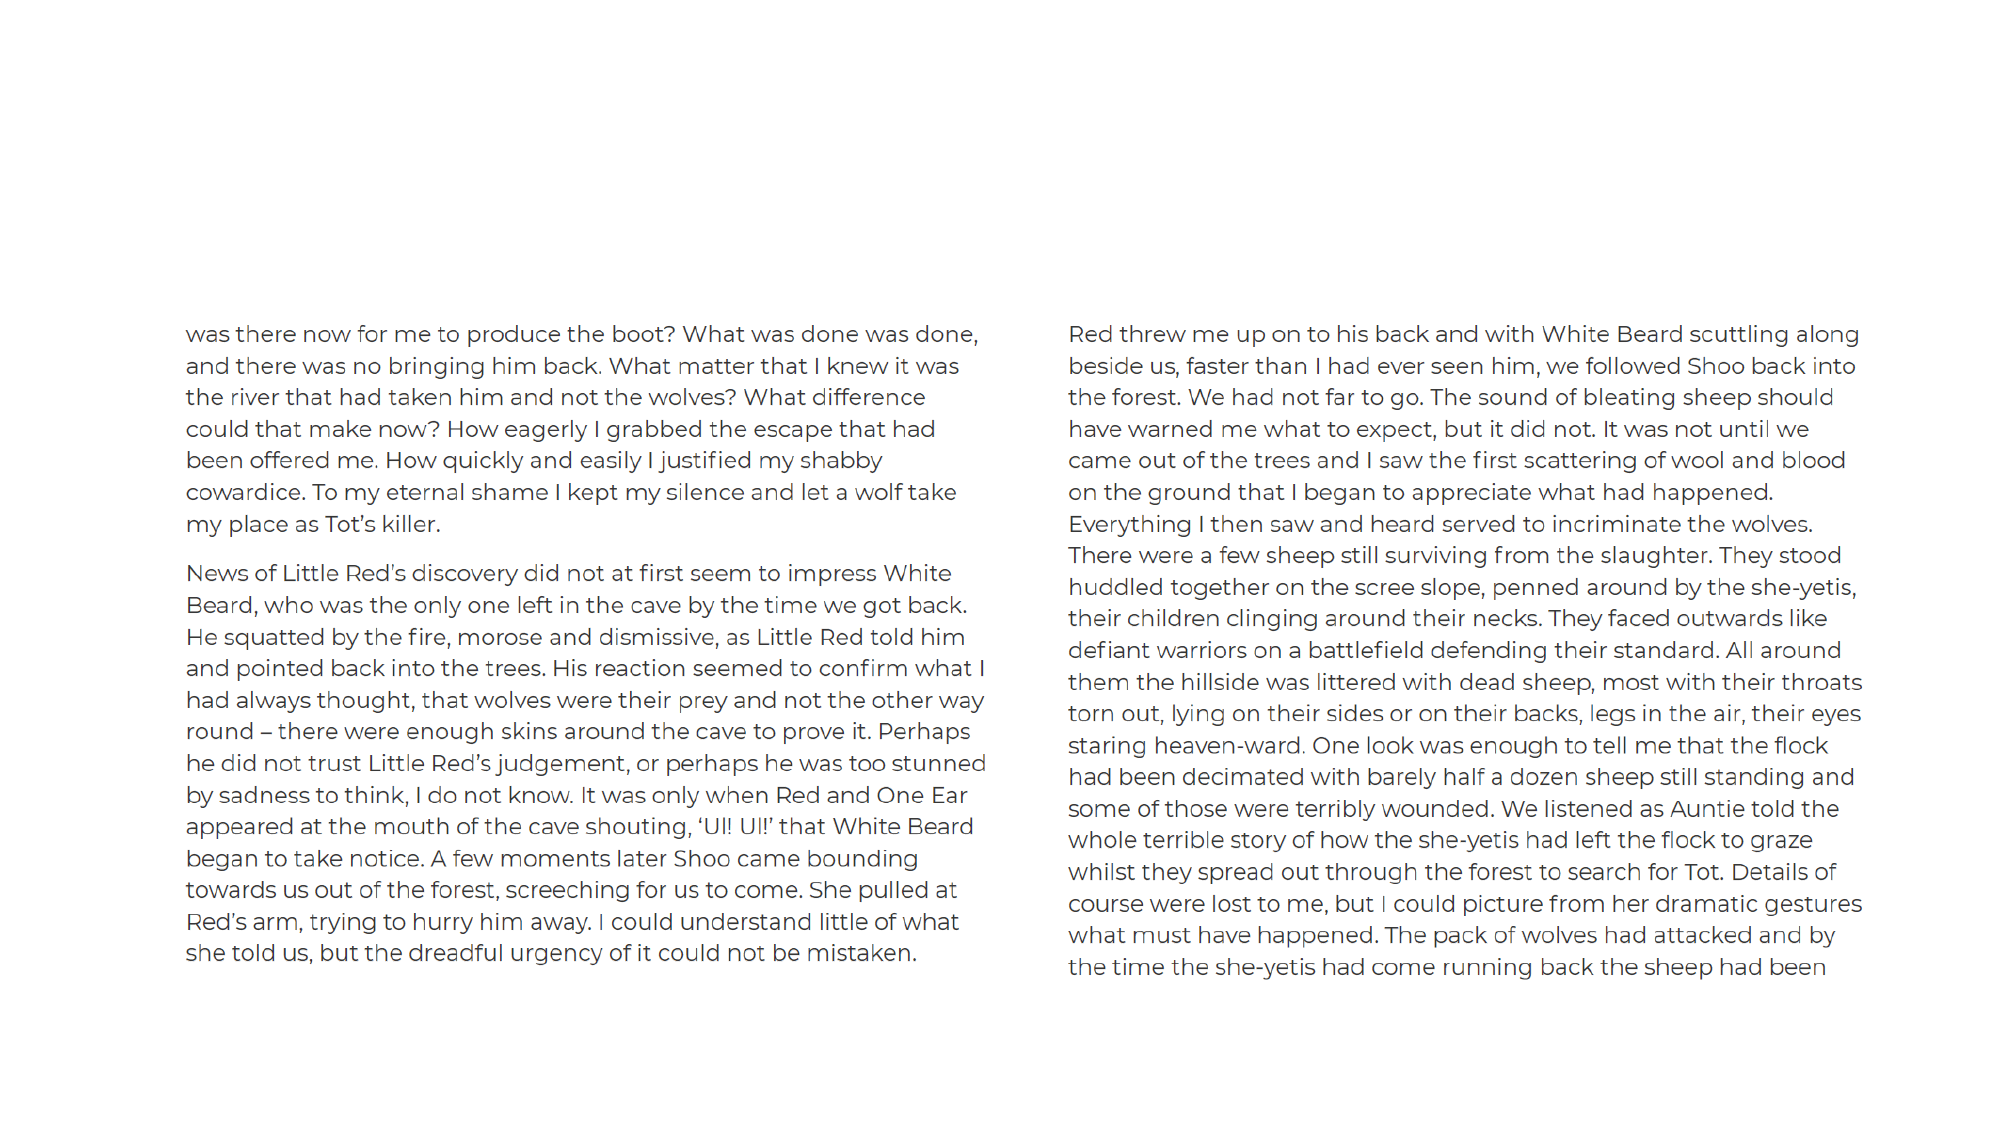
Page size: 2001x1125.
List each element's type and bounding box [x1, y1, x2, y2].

list [137, 300, 1863, 1012]
